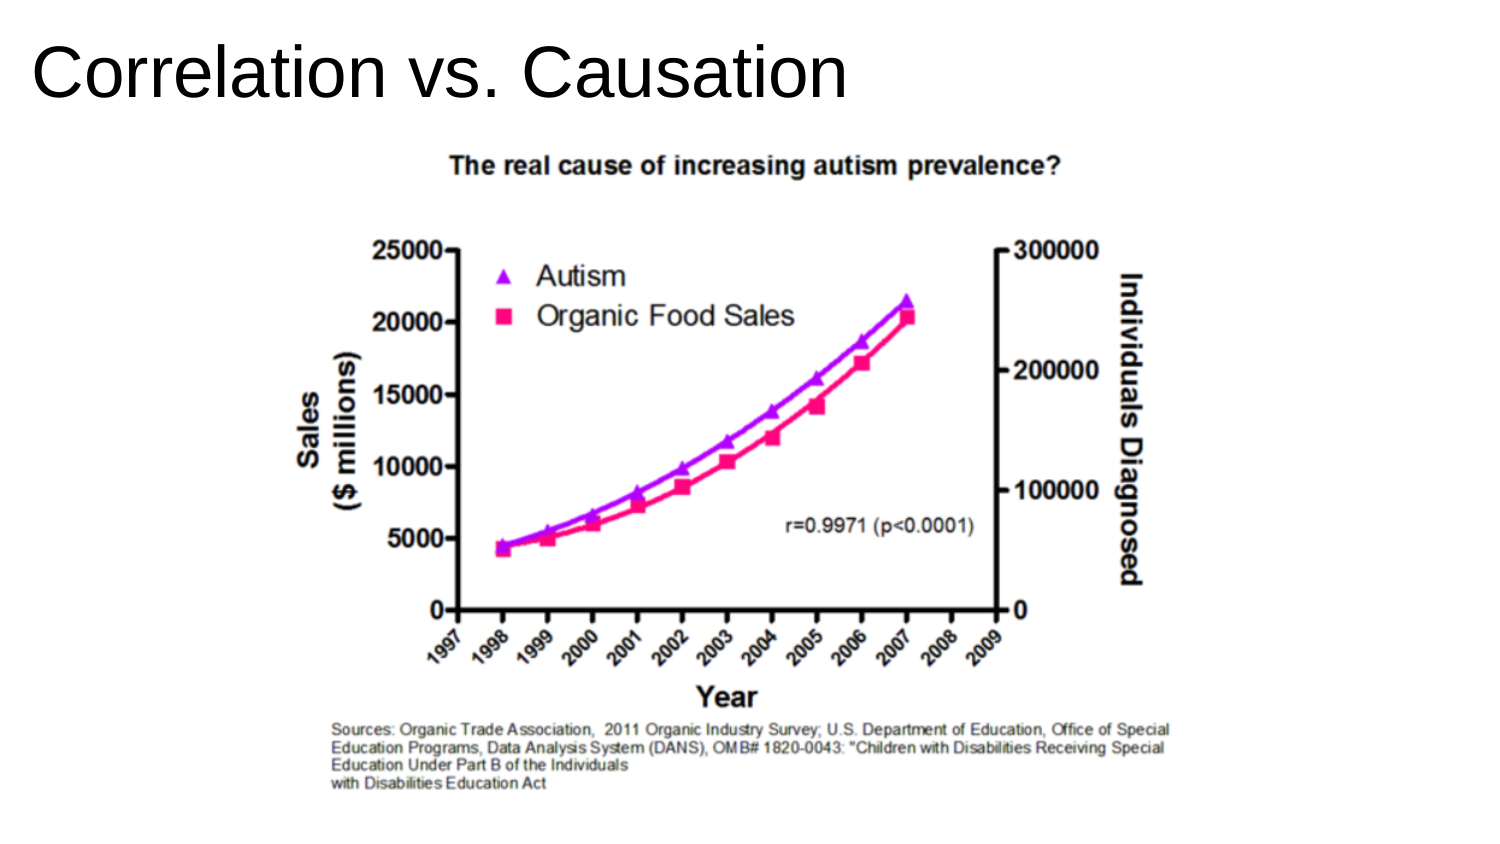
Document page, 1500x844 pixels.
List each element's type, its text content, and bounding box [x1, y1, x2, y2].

title Correlation vs. Causation [19, 12, 1430, 114]
picture [247, 134, 1212, 809]
